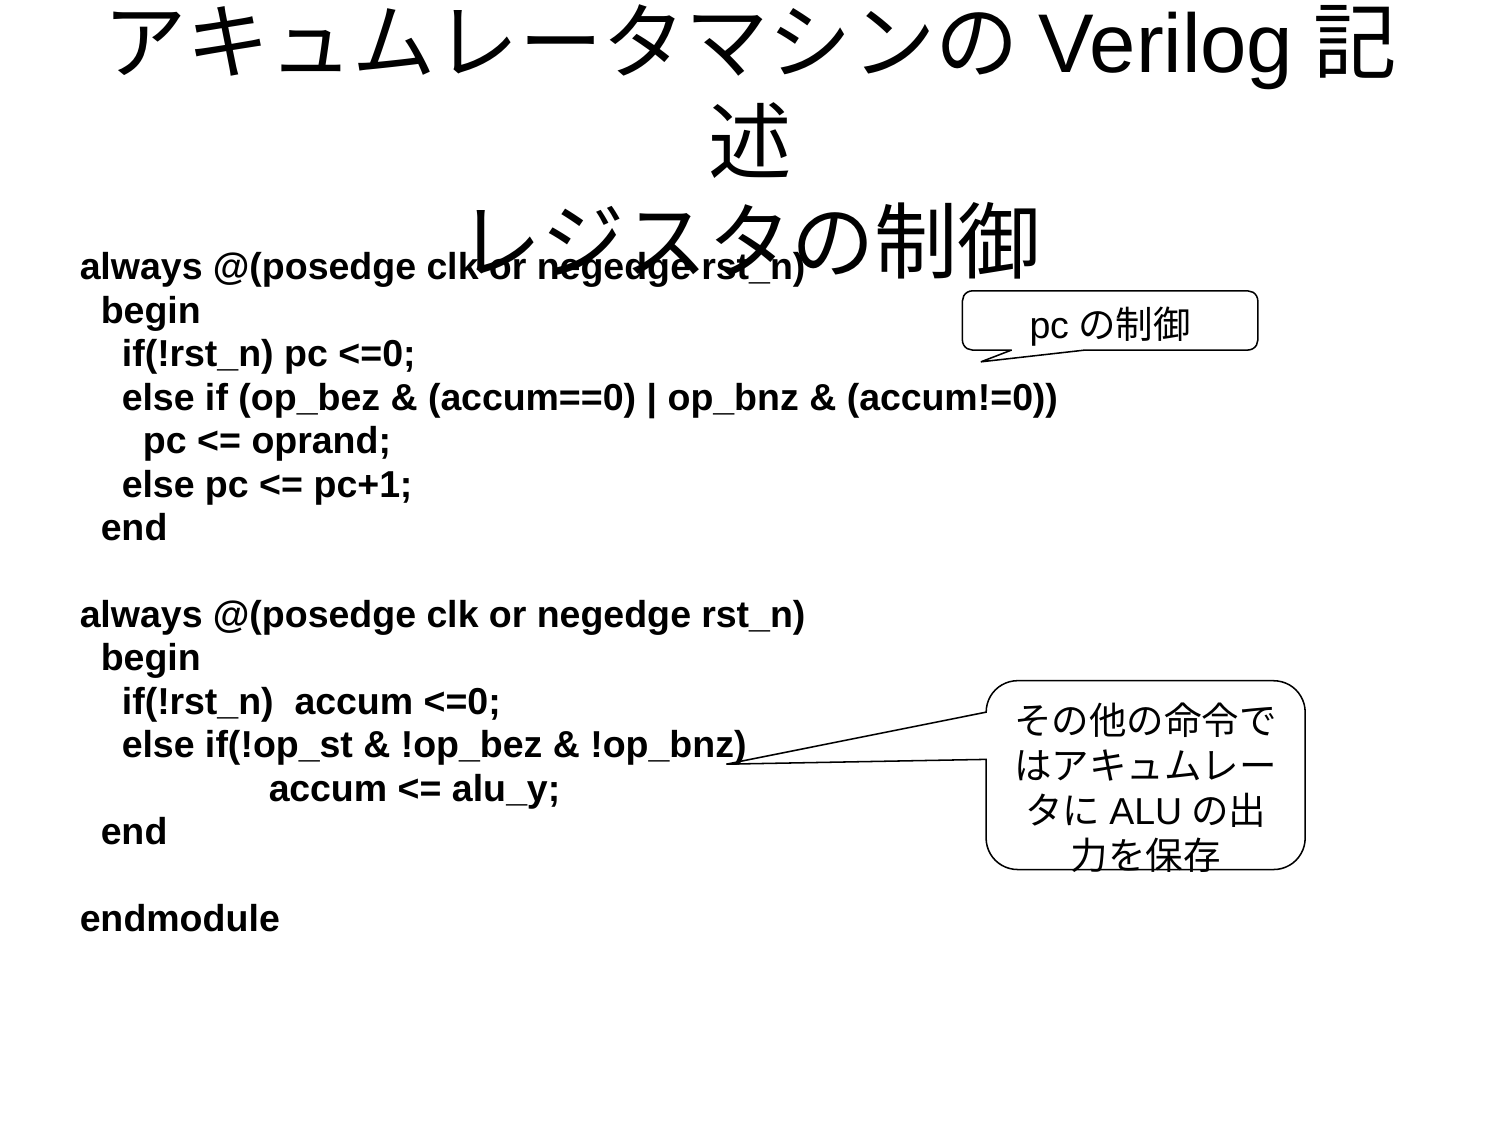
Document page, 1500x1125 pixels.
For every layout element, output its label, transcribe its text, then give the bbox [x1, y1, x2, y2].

text_box その他の命令ではアキュムレータにALUの出力を保存 [726, 680, 1306, 870]
list always @(posedge clk or negedge rst_n) begin if(!rst_n) pc <=0; else if (op_bez & (accum==0) | op_bnz & (accum!=0)) pc <= oprand; else pc <= pc+1; end always @(posedge clk or negedge rst_n) begin if(!rst_n) accum <=0; else if(!op_st & !op_bez & !op_bnz) accum <= alu_y; end endmodule [64, 243, 1415, 986]
title アキュムレータマシンのVerilog記述 レジスタの制御 [75, 45, 1425, 233]
text_box pcの制御 [962, 290, 1258, 362]
